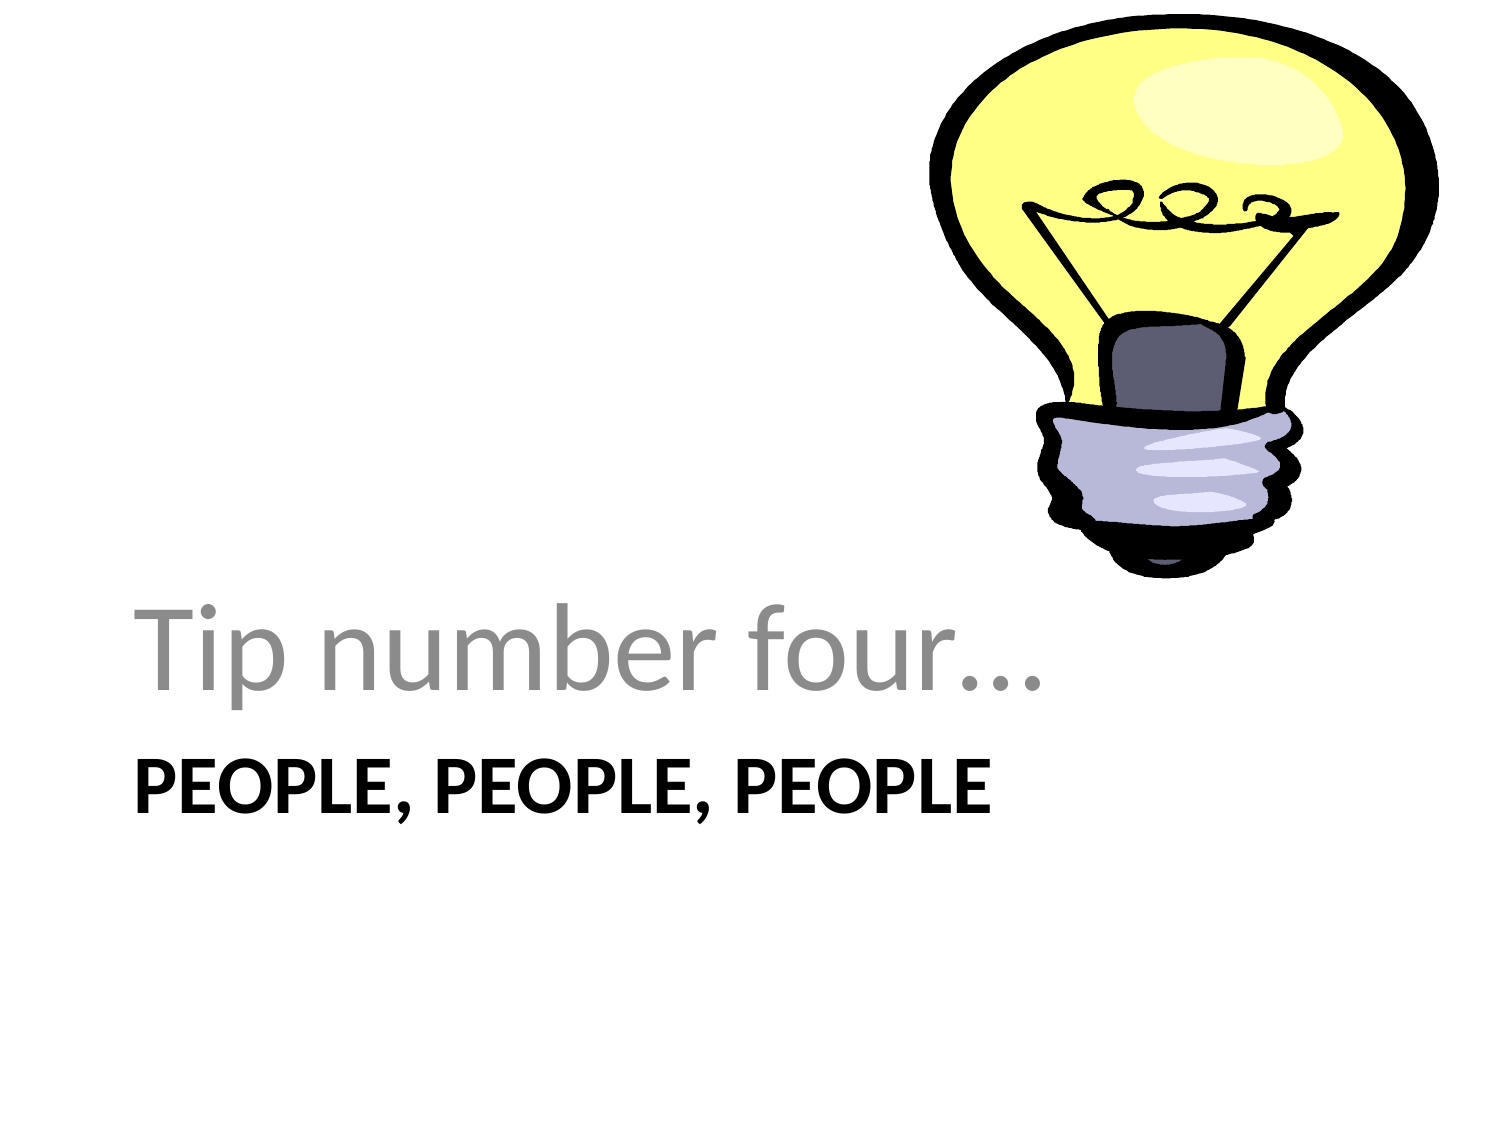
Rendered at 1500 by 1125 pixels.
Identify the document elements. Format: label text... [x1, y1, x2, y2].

picture [915, 3, 1454, 589]
title People, people, people [118, 723, 1394, 947]
list Tip number four… [118, 476, 1394, 723]
